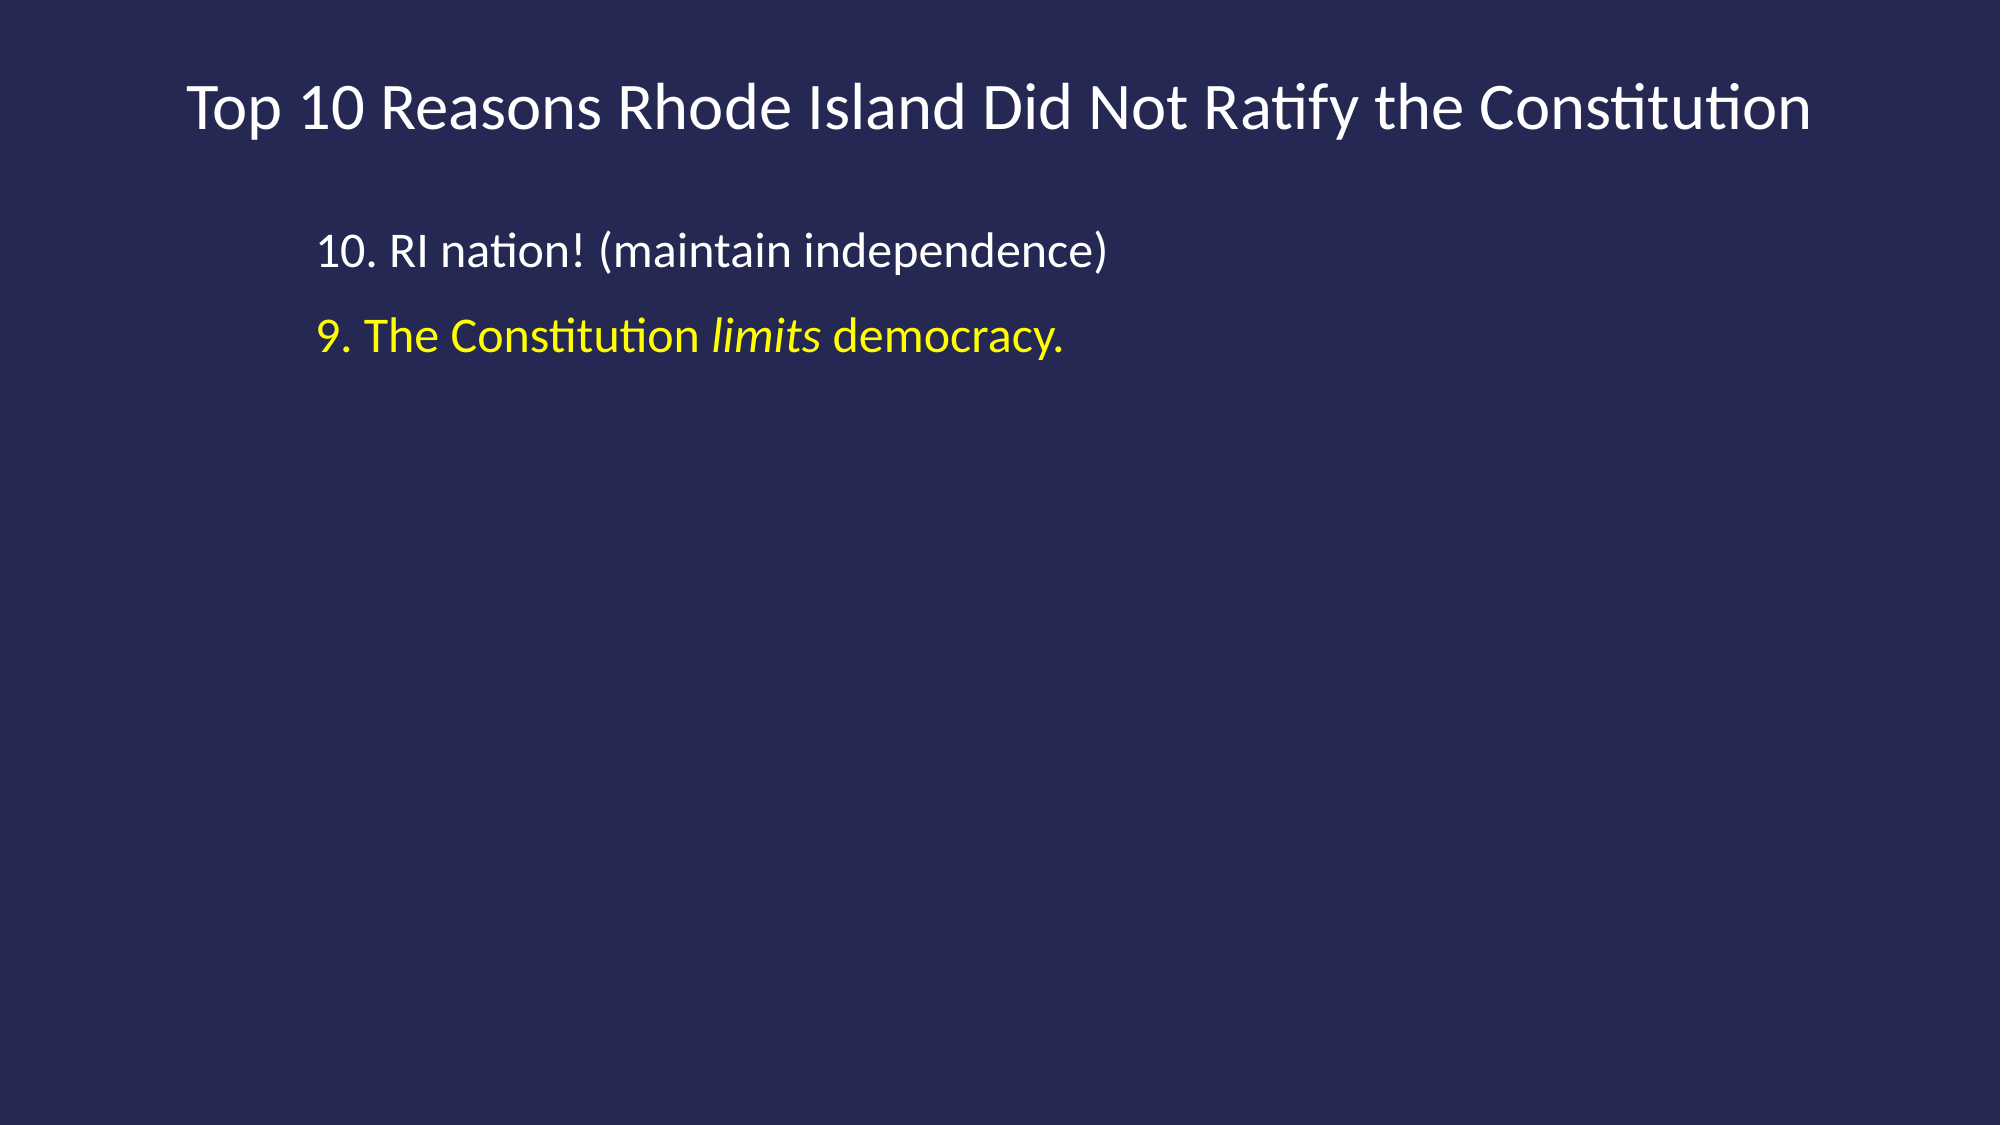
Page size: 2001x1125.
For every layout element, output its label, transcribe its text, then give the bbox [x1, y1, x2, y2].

text_box Top 10 Reasons Rhode Island Did Not Ratify the Constitution 10. RI nation! (maintain independence) 9. The Constitution limits democracy. [0, 5, 2000, 456]
